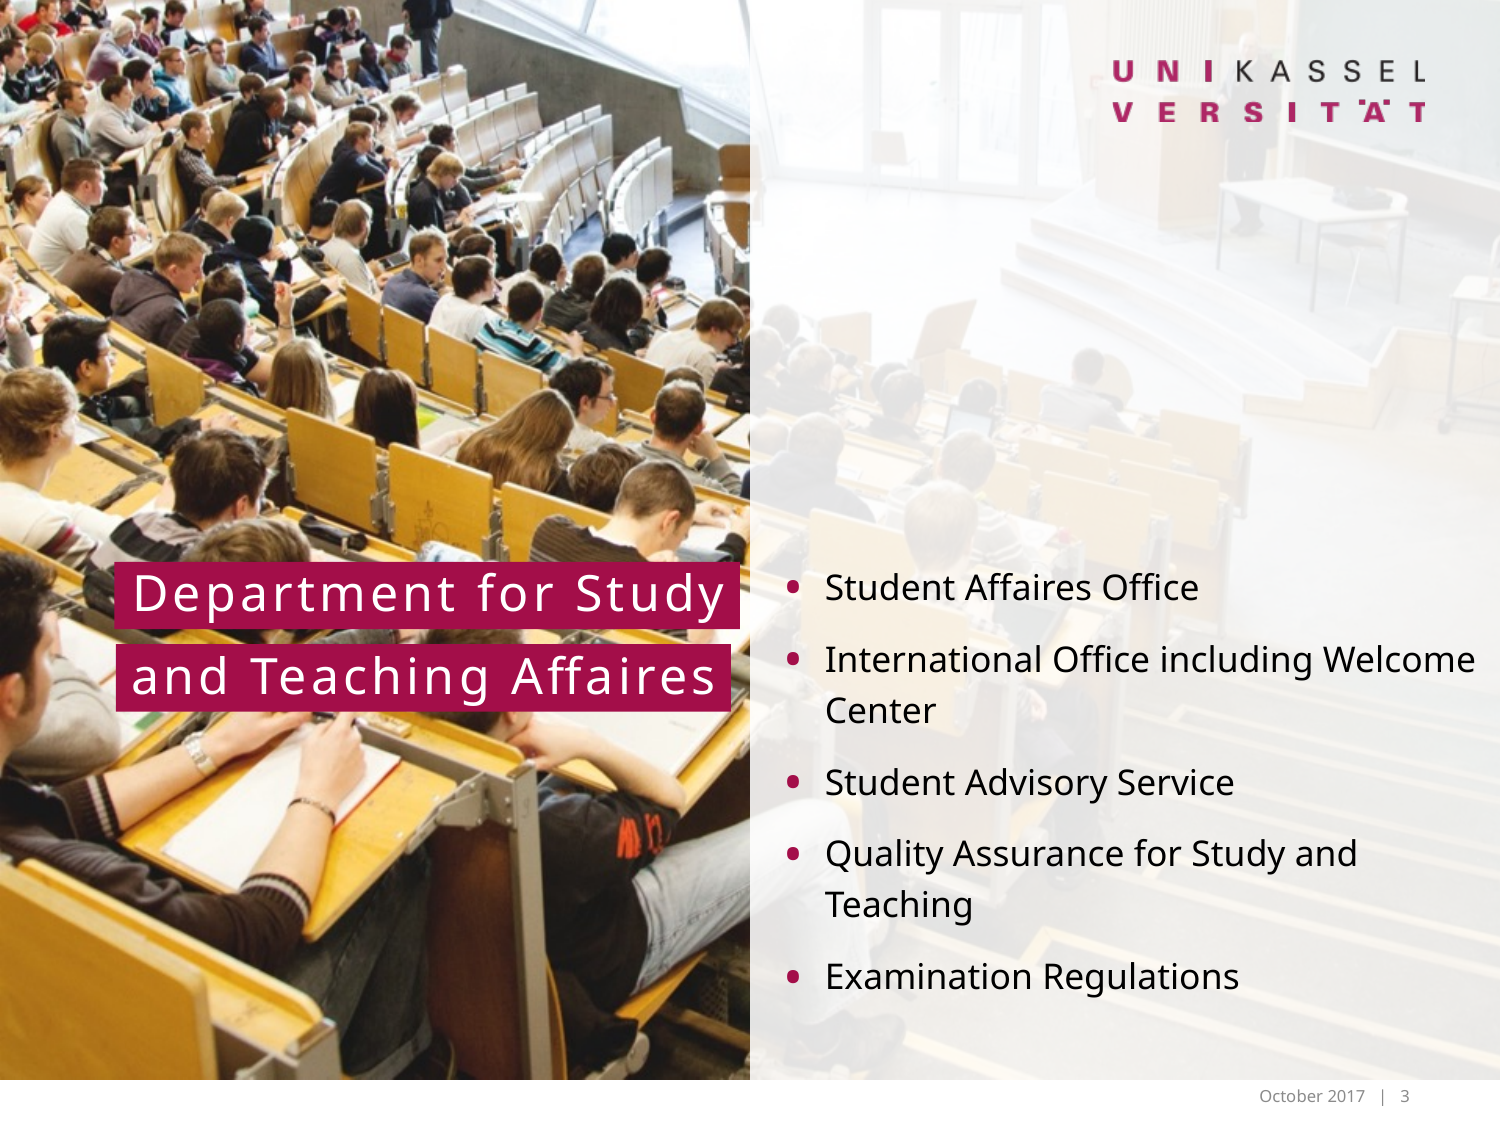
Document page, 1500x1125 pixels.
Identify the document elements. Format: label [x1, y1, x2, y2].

text_box [96, 561, 751, 713]
picture [0, 0, 1500, 1080]
